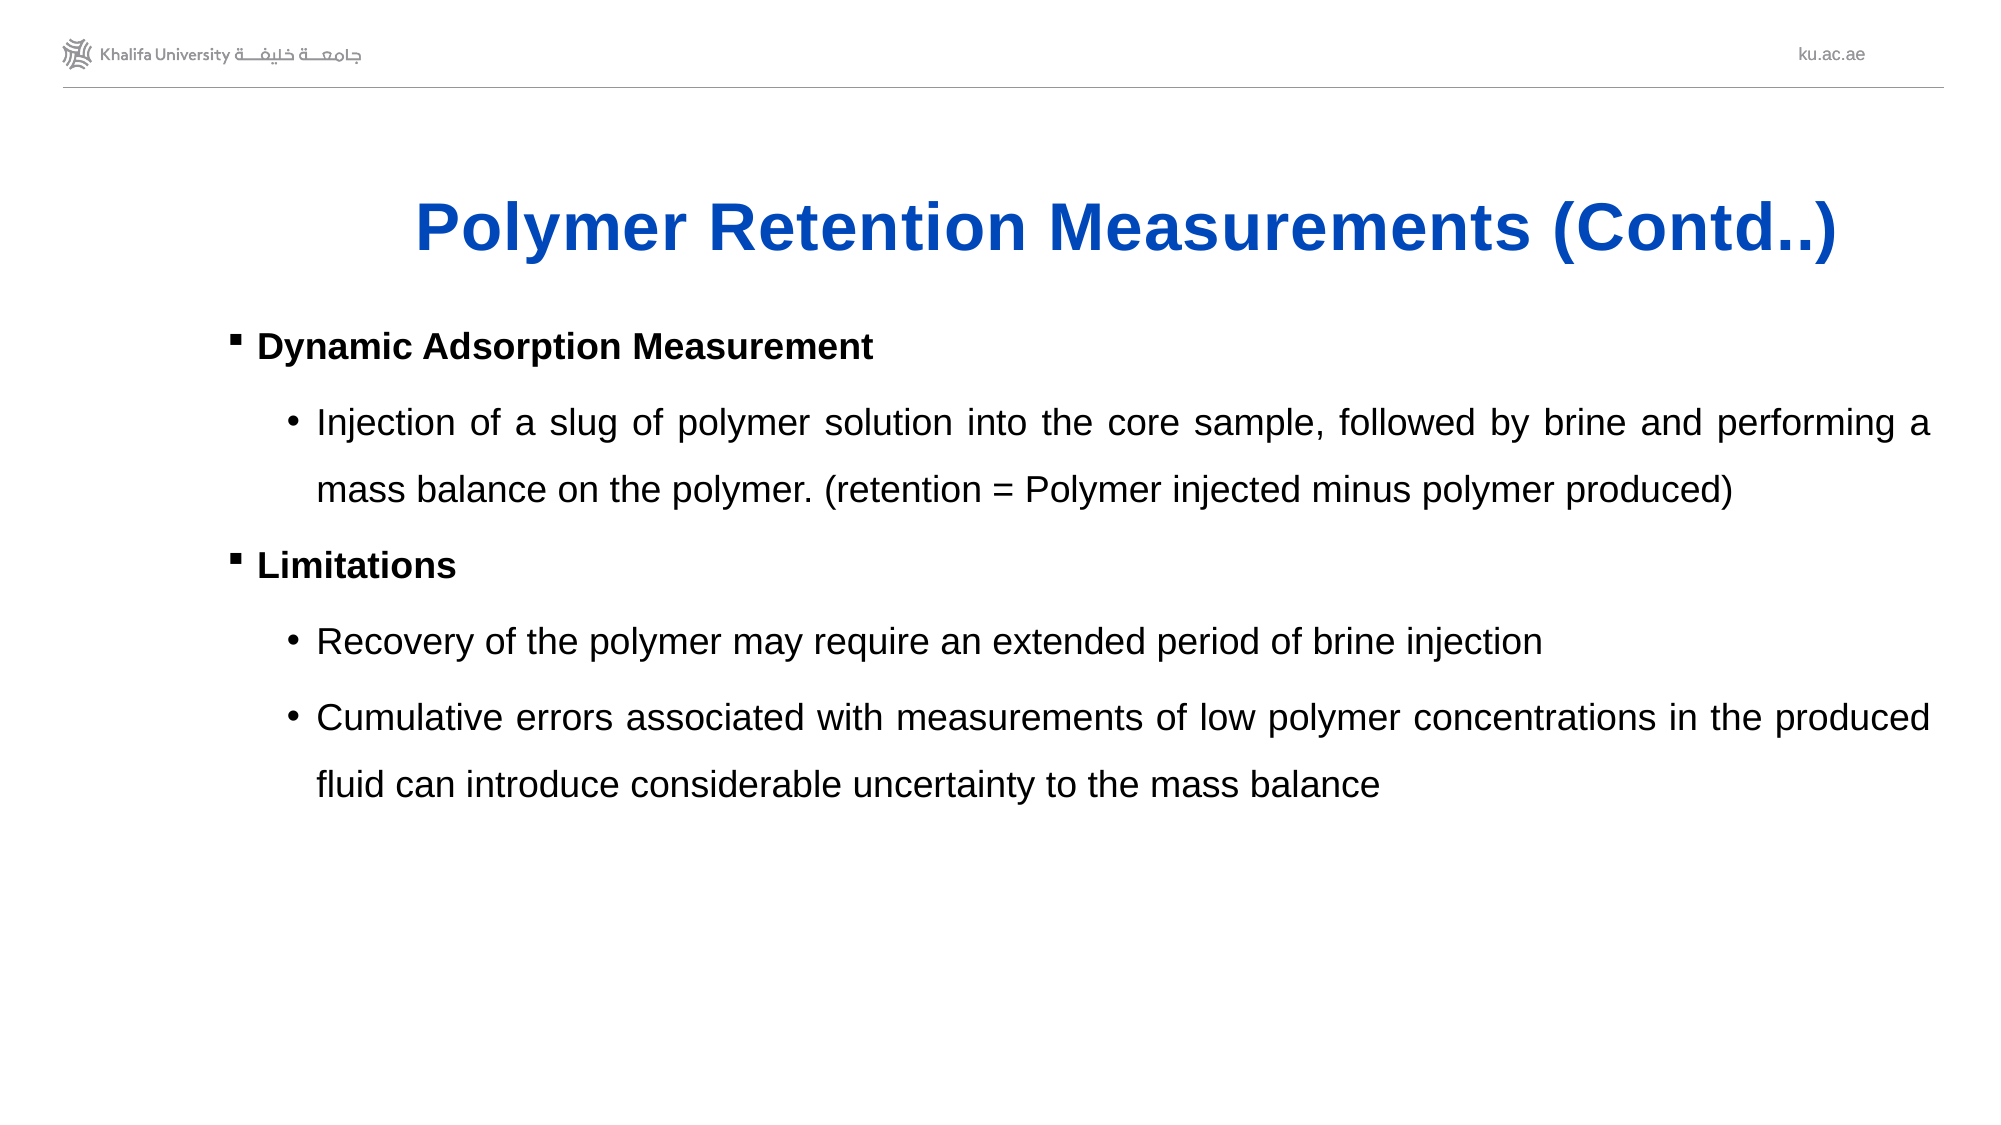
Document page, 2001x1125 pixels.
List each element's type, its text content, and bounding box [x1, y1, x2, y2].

title Polymer Retention Measurements (Contd..) [363, 164, 1894, 264]
list Dynamic Adsorption Measurement Injection of a slug of polymer solution into the core sample, followed by brine and performing a mass balance on the polymer. (retention = Polymer injected minus polymer produced) Limitations Recovery of the polymer may require an extended period of brine injection Cumulative errors associated with measurements of low polymer concentrations in the produced fluid can introduce considerable uncertainty to the mass balance [227, 299, 1932, 1031]
picture [62, 38, 361, 70]
